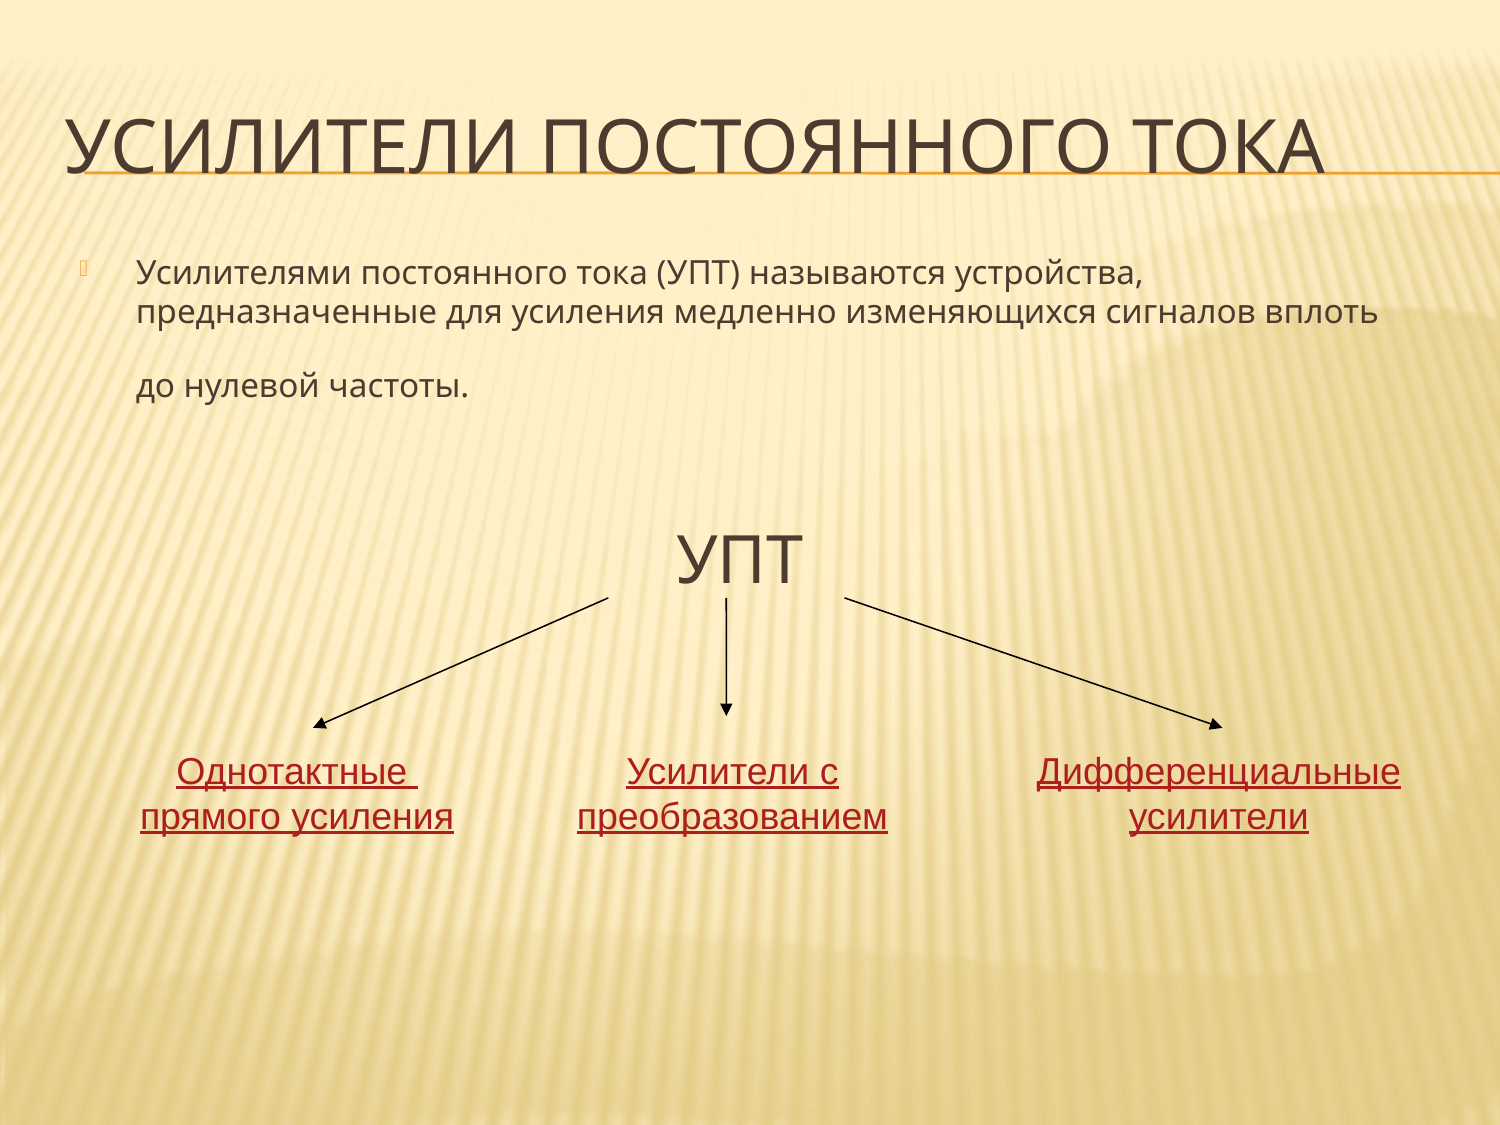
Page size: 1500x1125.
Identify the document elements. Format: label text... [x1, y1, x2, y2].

text_box [312, 597, 609, 729]
title Усилители постоянного тока [50, 75, 1475, 213]
text_box Усилители с преобразованием [562, 739, 904, 845]
text_box Усилителями постоянного тока (УПТ) называются устройства, предназначенные для усиления медленно изменяющихся сигналов вплоть до нулевой частоты. УПТ [64, 243, 1415, 986]
text_box Дифференциальные усилители [1021, 739, 1416, 845]
text_box [720, 597, 733, 717]
text_box [844, 597, 1223, 730]
text_box Однотактные прямого усиления [125, 739, 470, 845]
